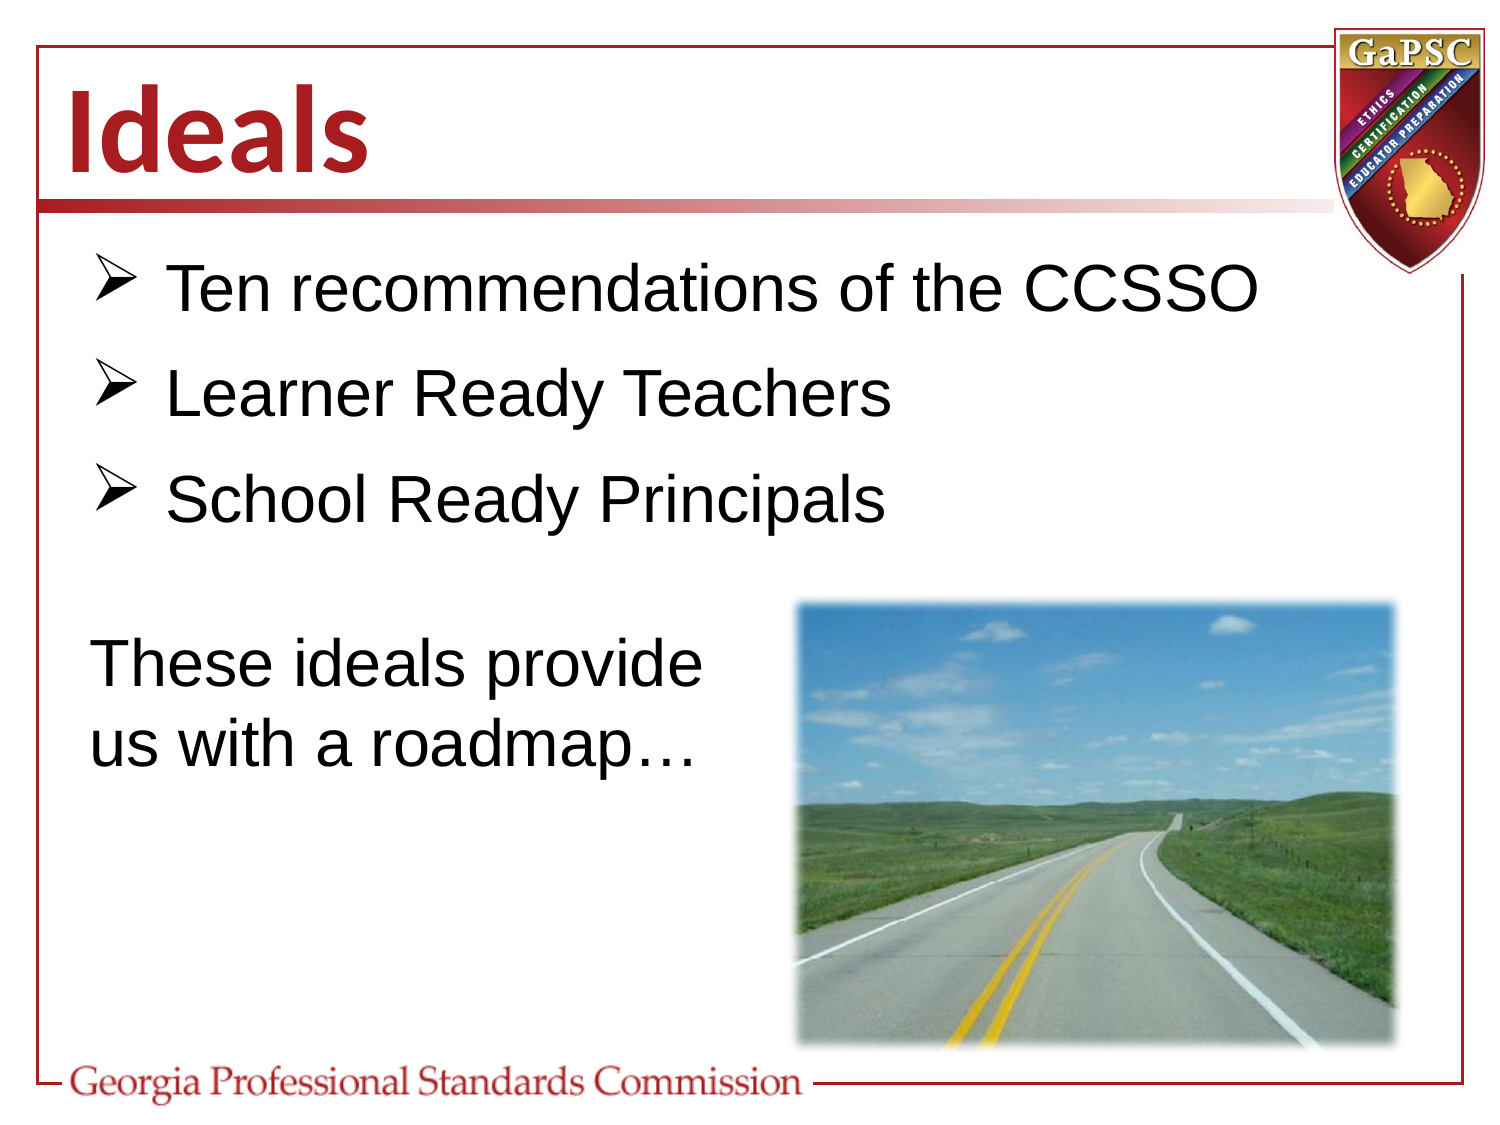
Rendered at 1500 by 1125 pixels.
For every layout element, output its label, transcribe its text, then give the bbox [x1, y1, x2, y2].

picture [1334, 27, 1485, 274]
list Ten recommendations of the CCSSO Learner Ready Teachers School Ready Principals [74, 237, 1401, 563]
text_box These ideals provide us with a roadmap… [75, 612, 782, 788]
text_box [37, 199, 1329, 213]
picture [787, 593, 1404, 1054]
text_box [37, 213, 1463, 1084]
text_box Ideals [49, 45, 1329, 200]
text_box [37, 46, 49, 199]
picture [62, 1058, 813, 1110]
